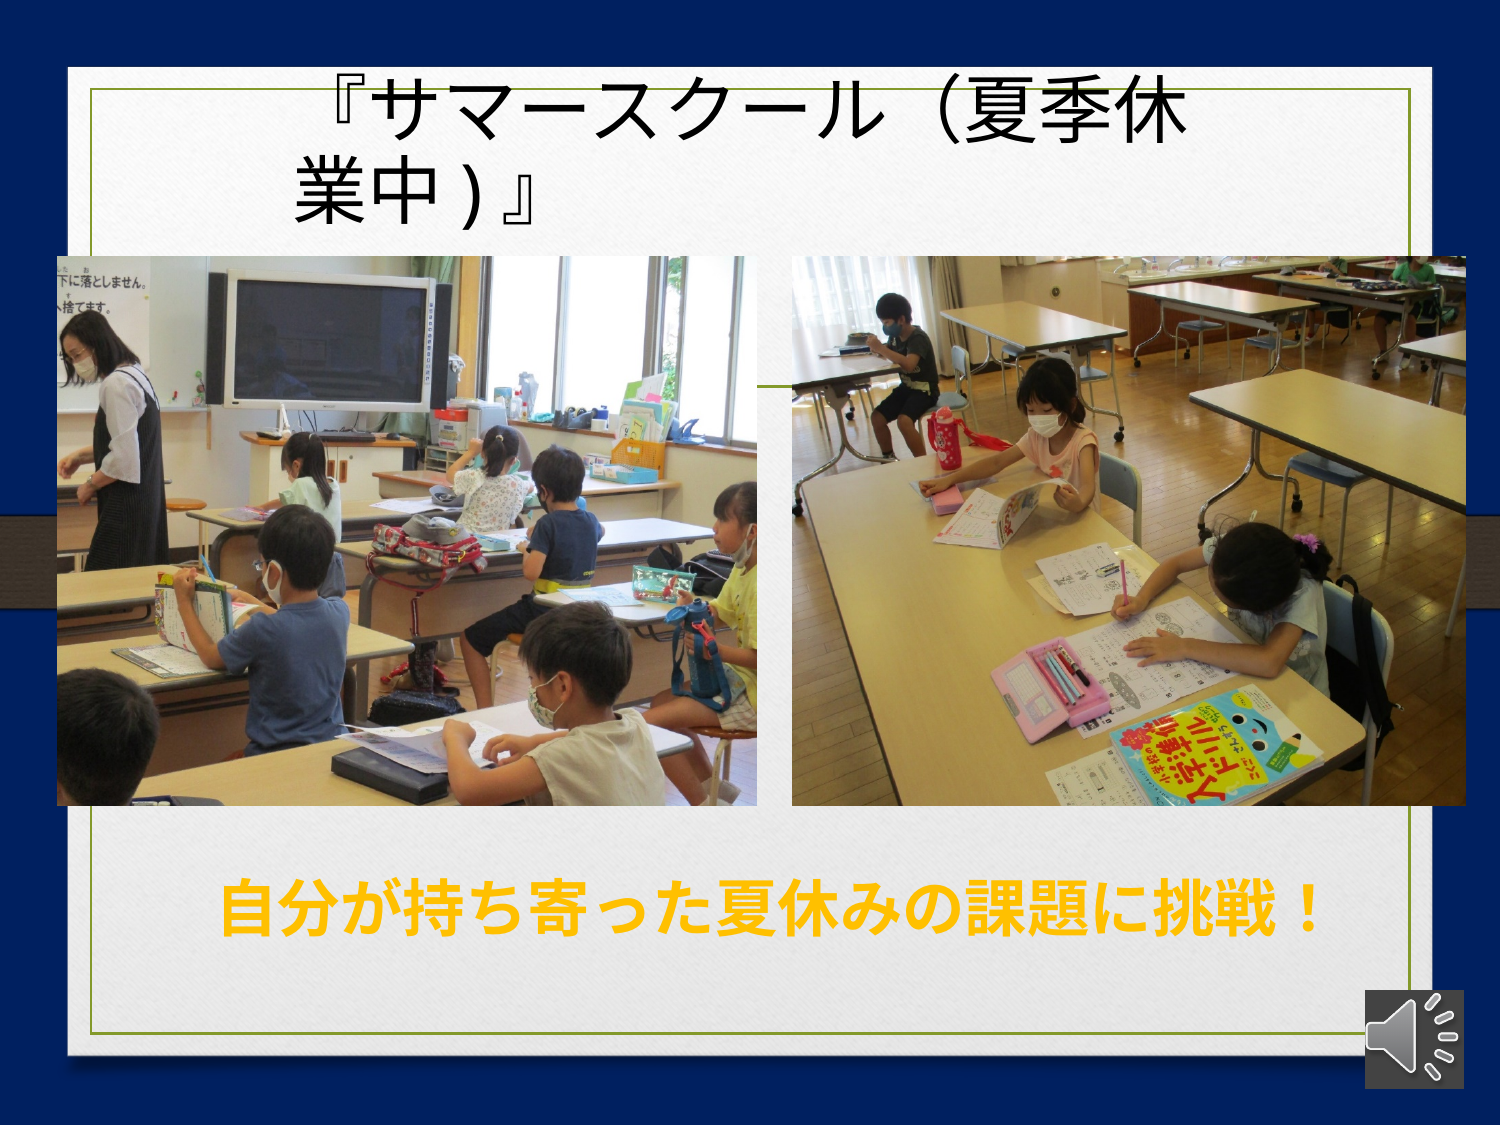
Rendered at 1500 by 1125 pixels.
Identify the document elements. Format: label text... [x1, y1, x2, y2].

text_box 自分が持ち寄った夏休みの課題に挑戦！ [203, 862, 1352, 950]
picture [0, 0, 1500, 1125]
text_box 『サマースクール（夏季休業中)』 [281, 53, 1274, 255]
